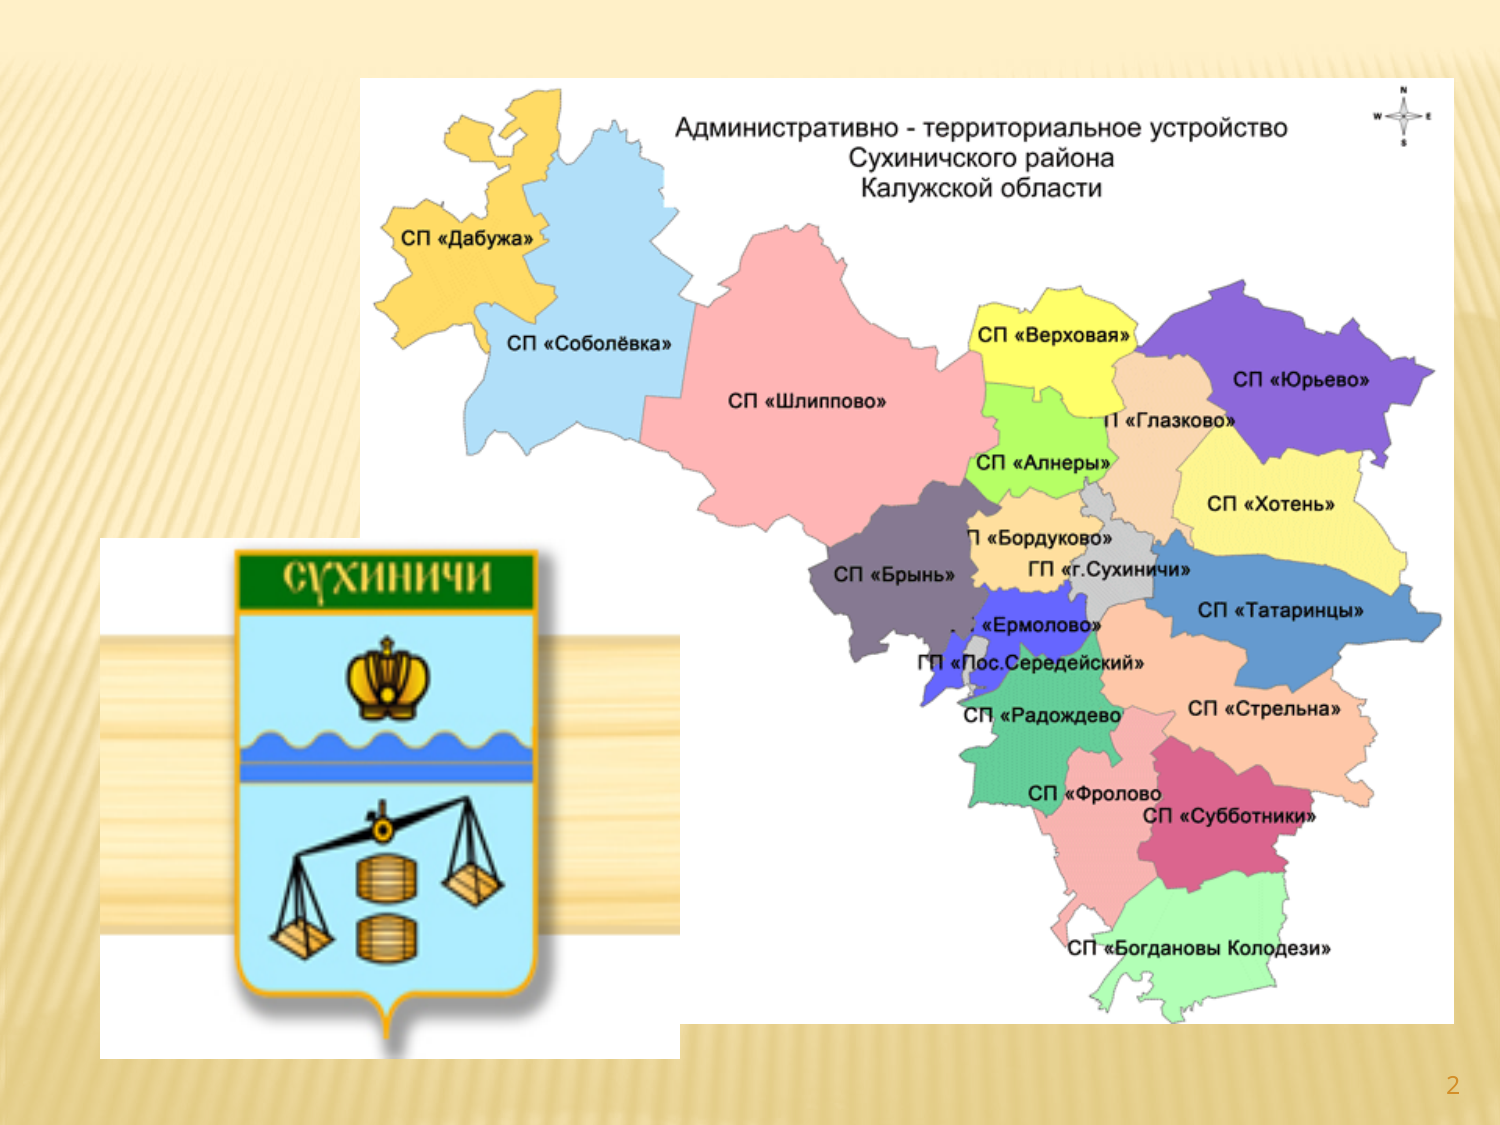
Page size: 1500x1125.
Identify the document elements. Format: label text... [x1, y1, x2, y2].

slide_number 2 [1350, 1062, 1475, 1103]
picture [100, 77, 1455, 1059]
